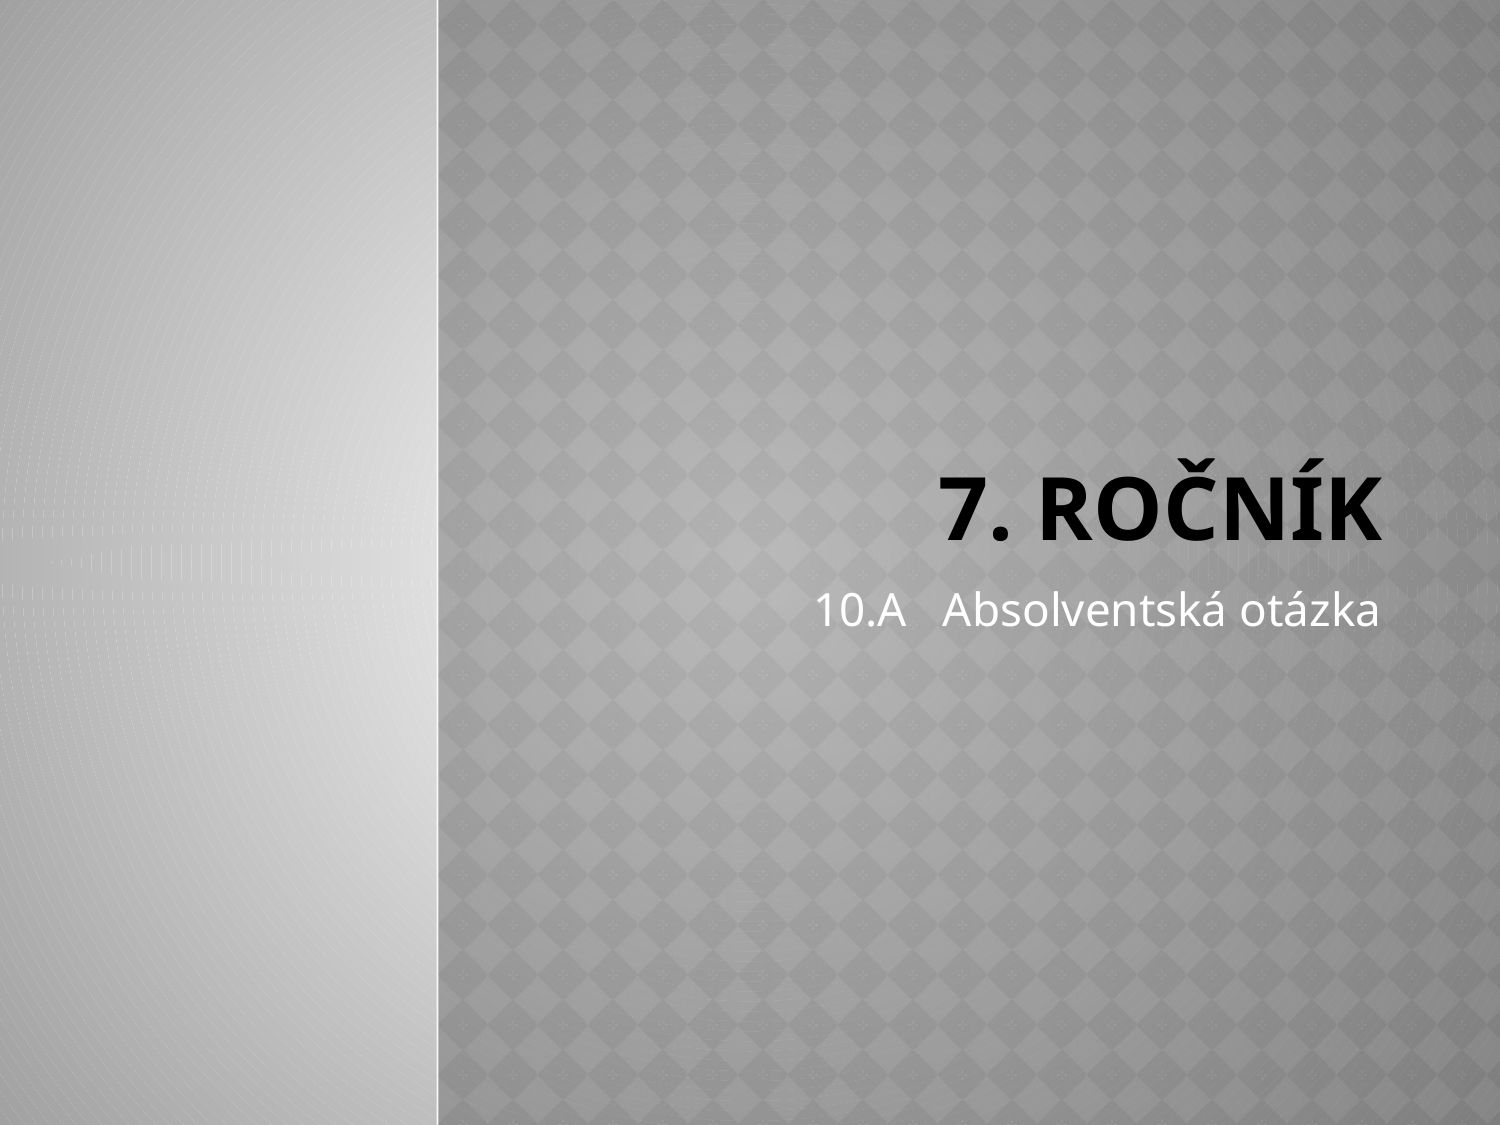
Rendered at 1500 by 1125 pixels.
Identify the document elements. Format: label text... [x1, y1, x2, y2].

subtitle 10.A Absolventská otázka [550, 580, 1390, 762]
title 7. Ročník [552, 87, 1390, 558]
